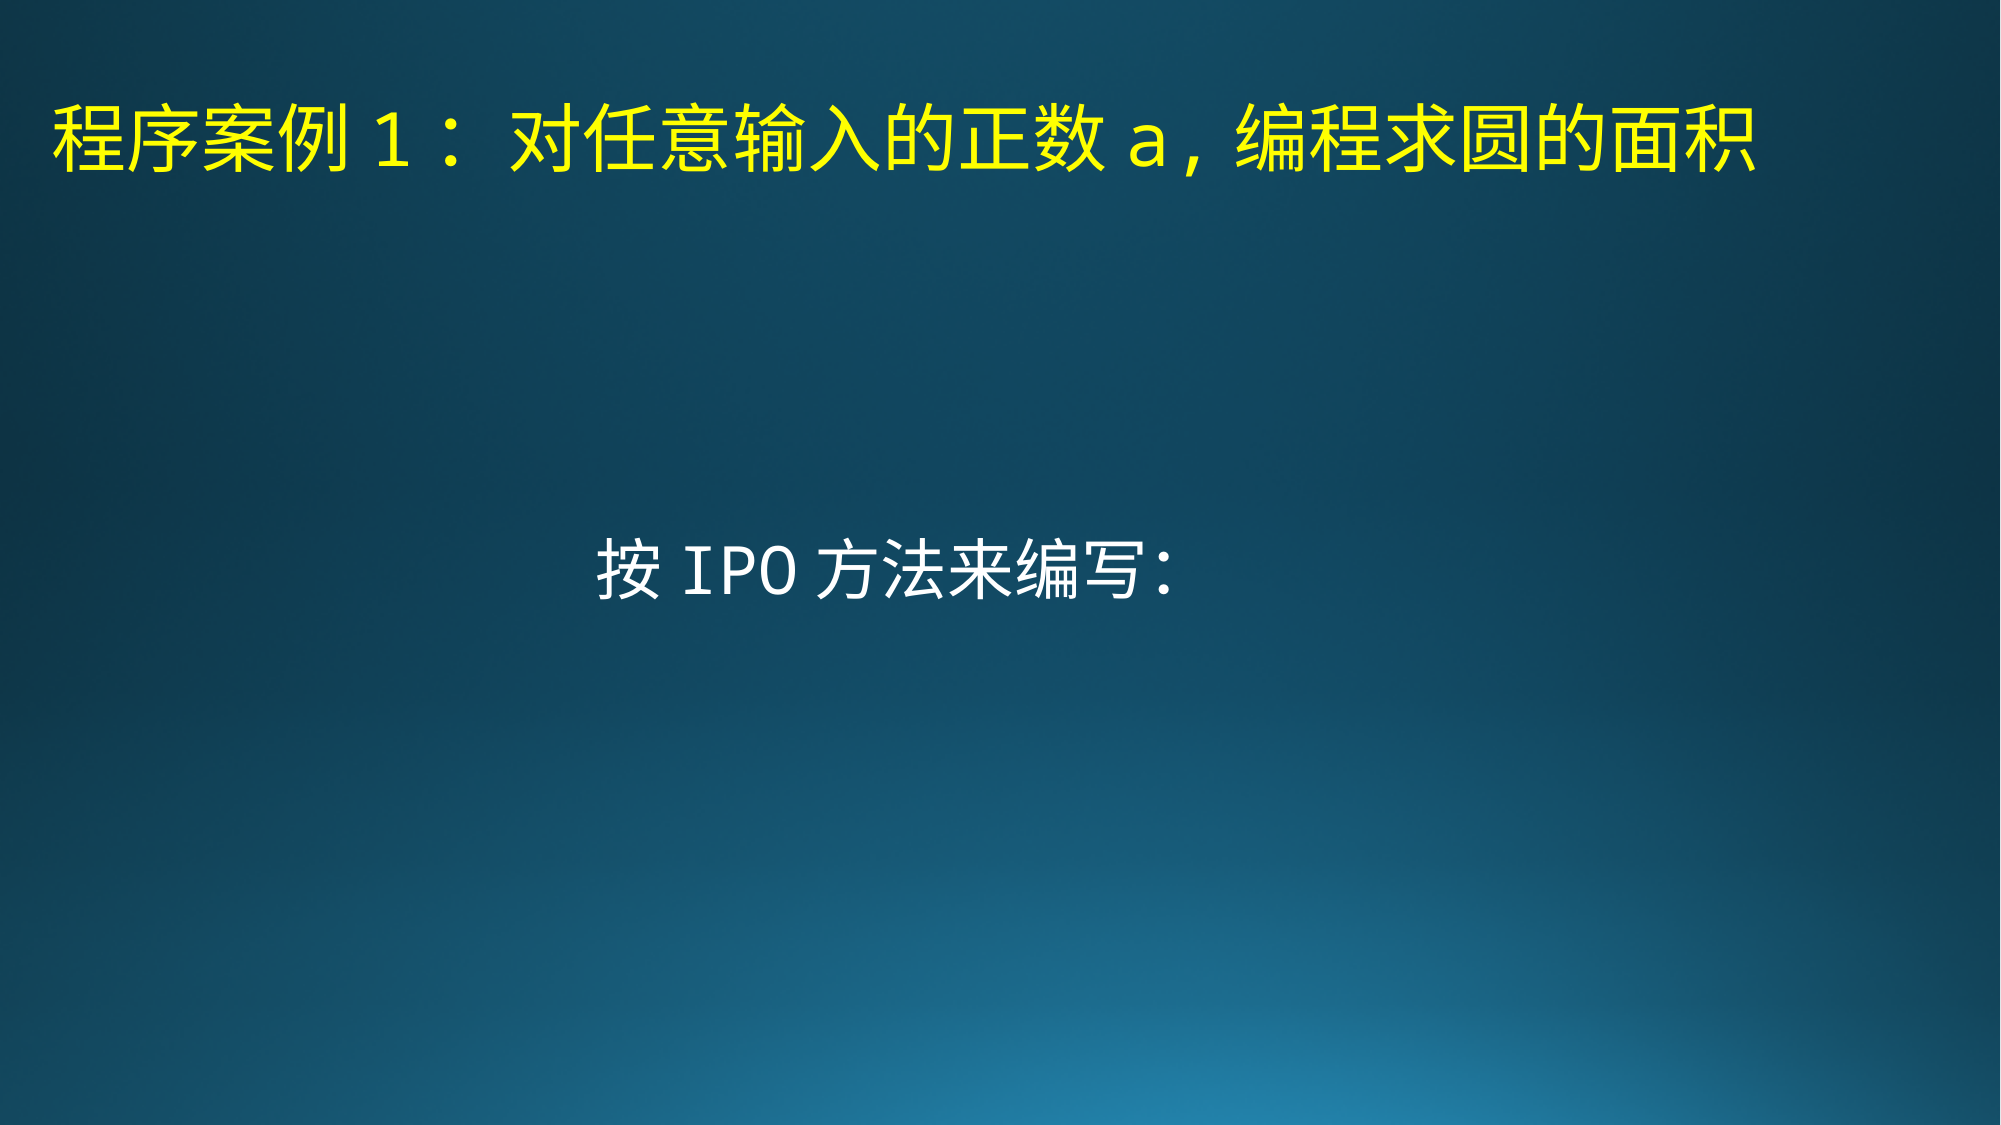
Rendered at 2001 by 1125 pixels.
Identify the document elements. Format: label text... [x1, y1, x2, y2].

text_box 程序案例1：对任意输入的正数a,编程求圆的面积 [36, 83, 1774, 189]
picture [0, 0, 2001, 1125]
text_box 按IPO方法来编写： [580, 520, 1230, 615]
